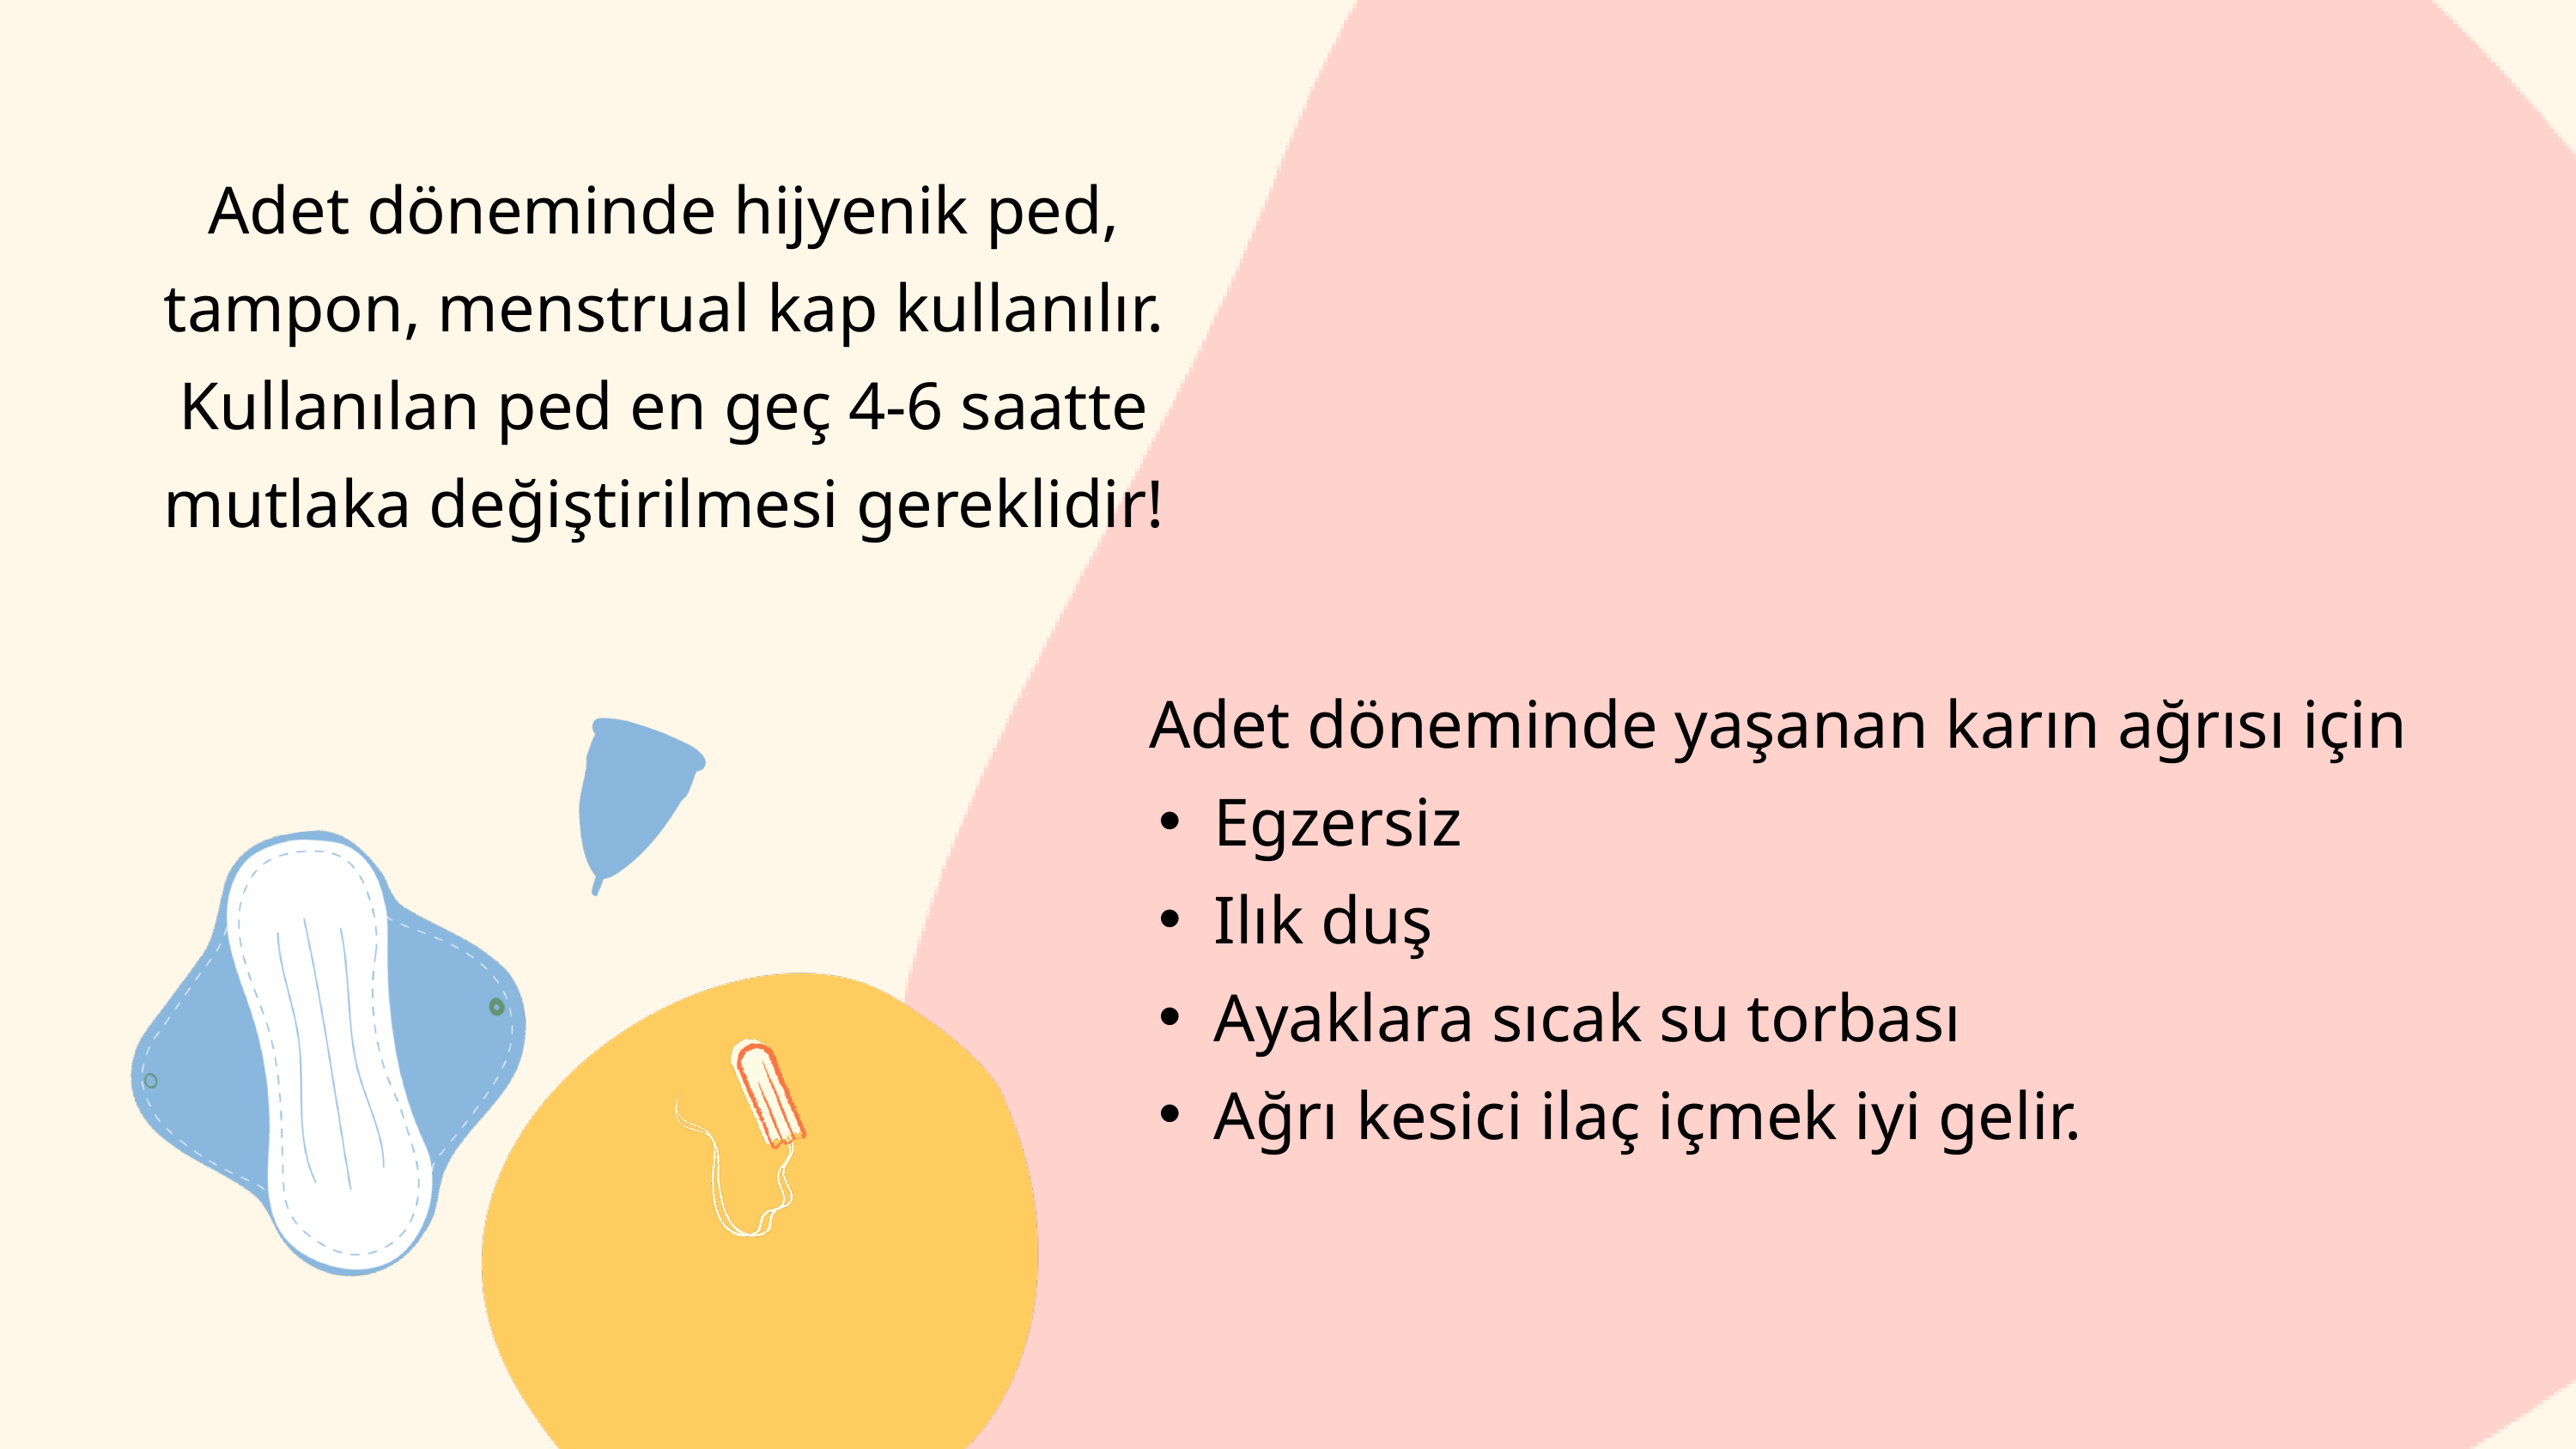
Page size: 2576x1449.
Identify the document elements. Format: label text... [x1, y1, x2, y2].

text_box Adet döneminde hijyenik ped, tampon, menstrual kap kullanılır. Kullanılan ped en geç 4-6 saatte mutlaka değiştirilmesi gereklidir! [144, 149, 836, 639]
picture [100, 0, 2576, 1449]
